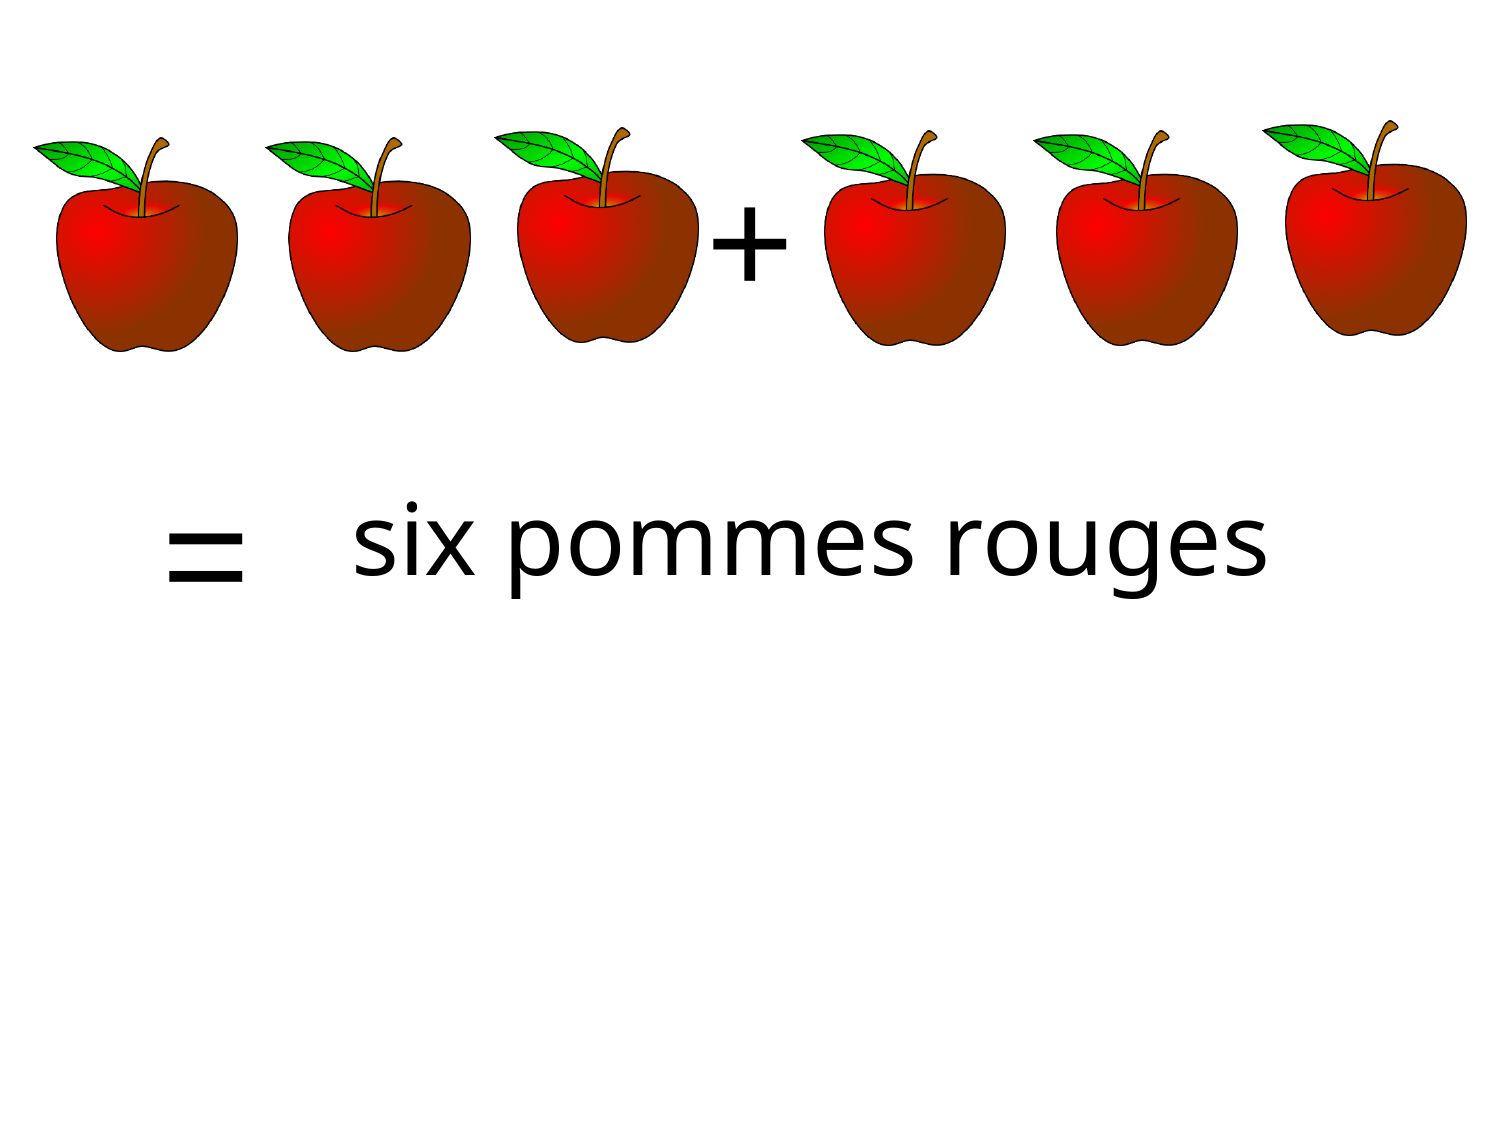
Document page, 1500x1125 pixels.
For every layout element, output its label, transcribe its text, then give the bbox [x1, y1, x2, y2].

picture [1262, 120, 1467, 336]
picture [265, 136, 471, 353]
picture [1033, 130, 1239, 346]
text_box six pommes rouges [336, 467, 1329, 603]
text_box + [704, 137, 795, 332]
picture [33, 136, 239, 353]
picture [801, 130, 1006, 346]
picture [494, 127, 700, 343]
text_box = [135, 450, 278, 645]
